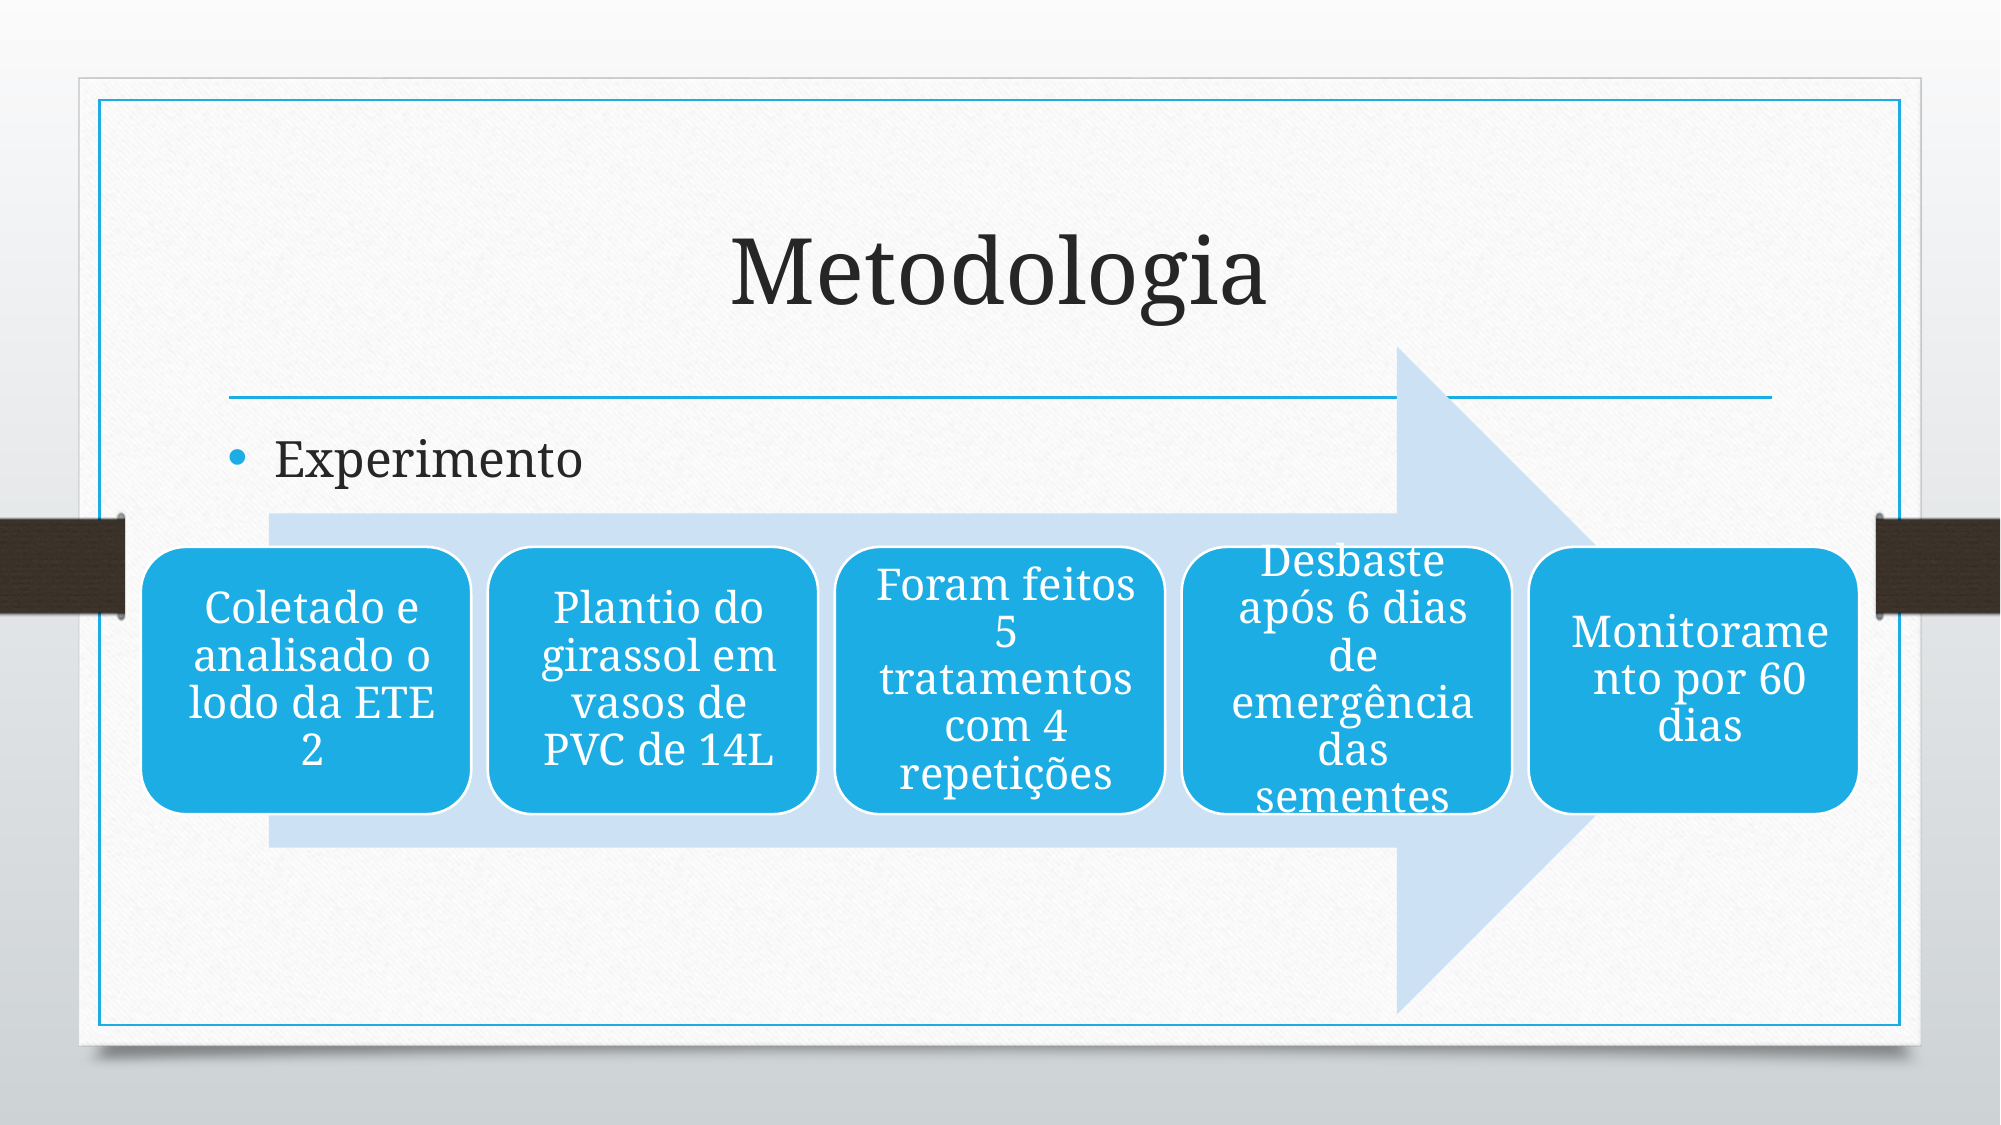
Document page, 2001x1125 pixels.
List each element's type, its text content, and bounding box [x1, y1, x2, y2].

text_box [139, 346, 1861, 1015]
picture [0, 0, 2001, 1125]
title Metodologia [212, 161, 1788, 346]
